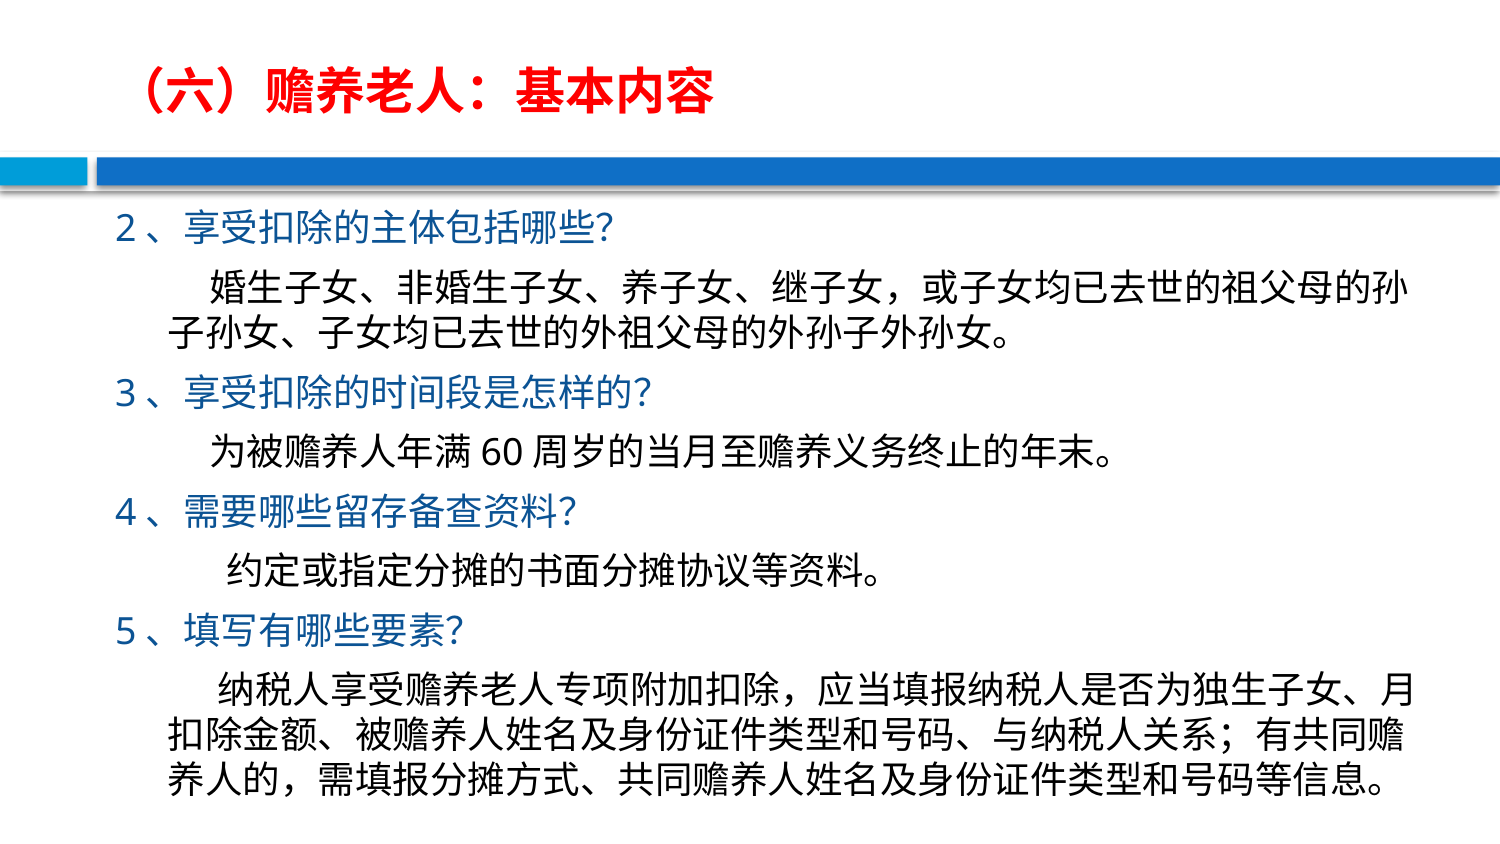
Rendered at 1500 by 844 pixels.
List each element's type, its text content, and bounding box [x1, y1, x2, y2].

title （六）赡养老人：基本内容 [100, 28, 1438, 150]
list 2、享受扣除的主体包括哪些？ 婚生子女、非婚生子女、养子女、继子女，或子女均已去世的祖父母的孙子孙女、子女均已去世的外祖父母的外孙子外孙女。 3、享受扣除的时间段是怎样的？ 为被赡养人年满60周岁的当月至赡养义务终止的年末。 4、需要哪些留存备查资料？ 约定或指定分摊的书面分摊协议等资料。 5、填写有哪些要素？ 纳税人享受赡养老人专项附加扣除，应当填报纳税人是否为独生子女、月扣除金额、被赡养人姓名及身份证件类型和号码、与纳税人关系；有共同赡养人的，需填报分摊方式、共同赡养人姓名及身份证件类型和号码等信息。 [100, 196, 1438, 750]
